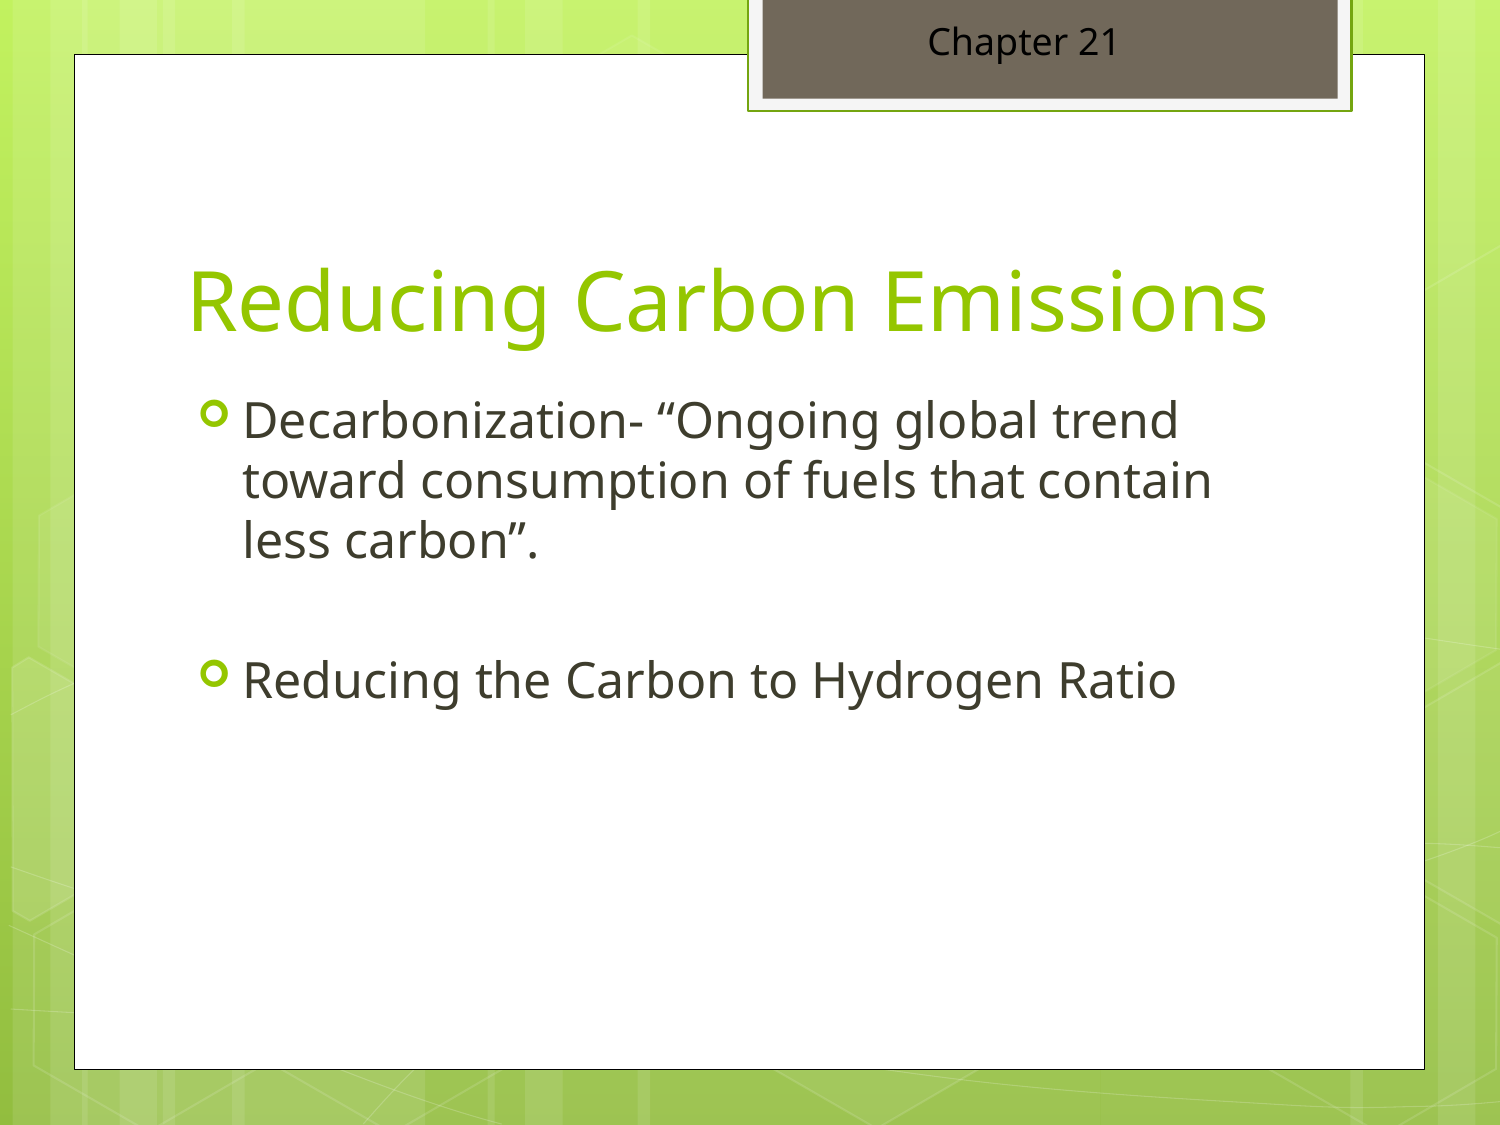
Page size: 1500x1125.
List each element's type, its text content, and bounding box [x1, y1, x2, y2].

title Reducing Carbon Emissions [171, 168, 1324, 357]
text_box Chapter 21 [912, 10, 1188, 71]
list Decarbonization- “Ongoing global trend toward consumption of fuels that contain less carbon”. Reducing the Carbon to Hydrogen Ratio [171, 381, 1283, 957]
